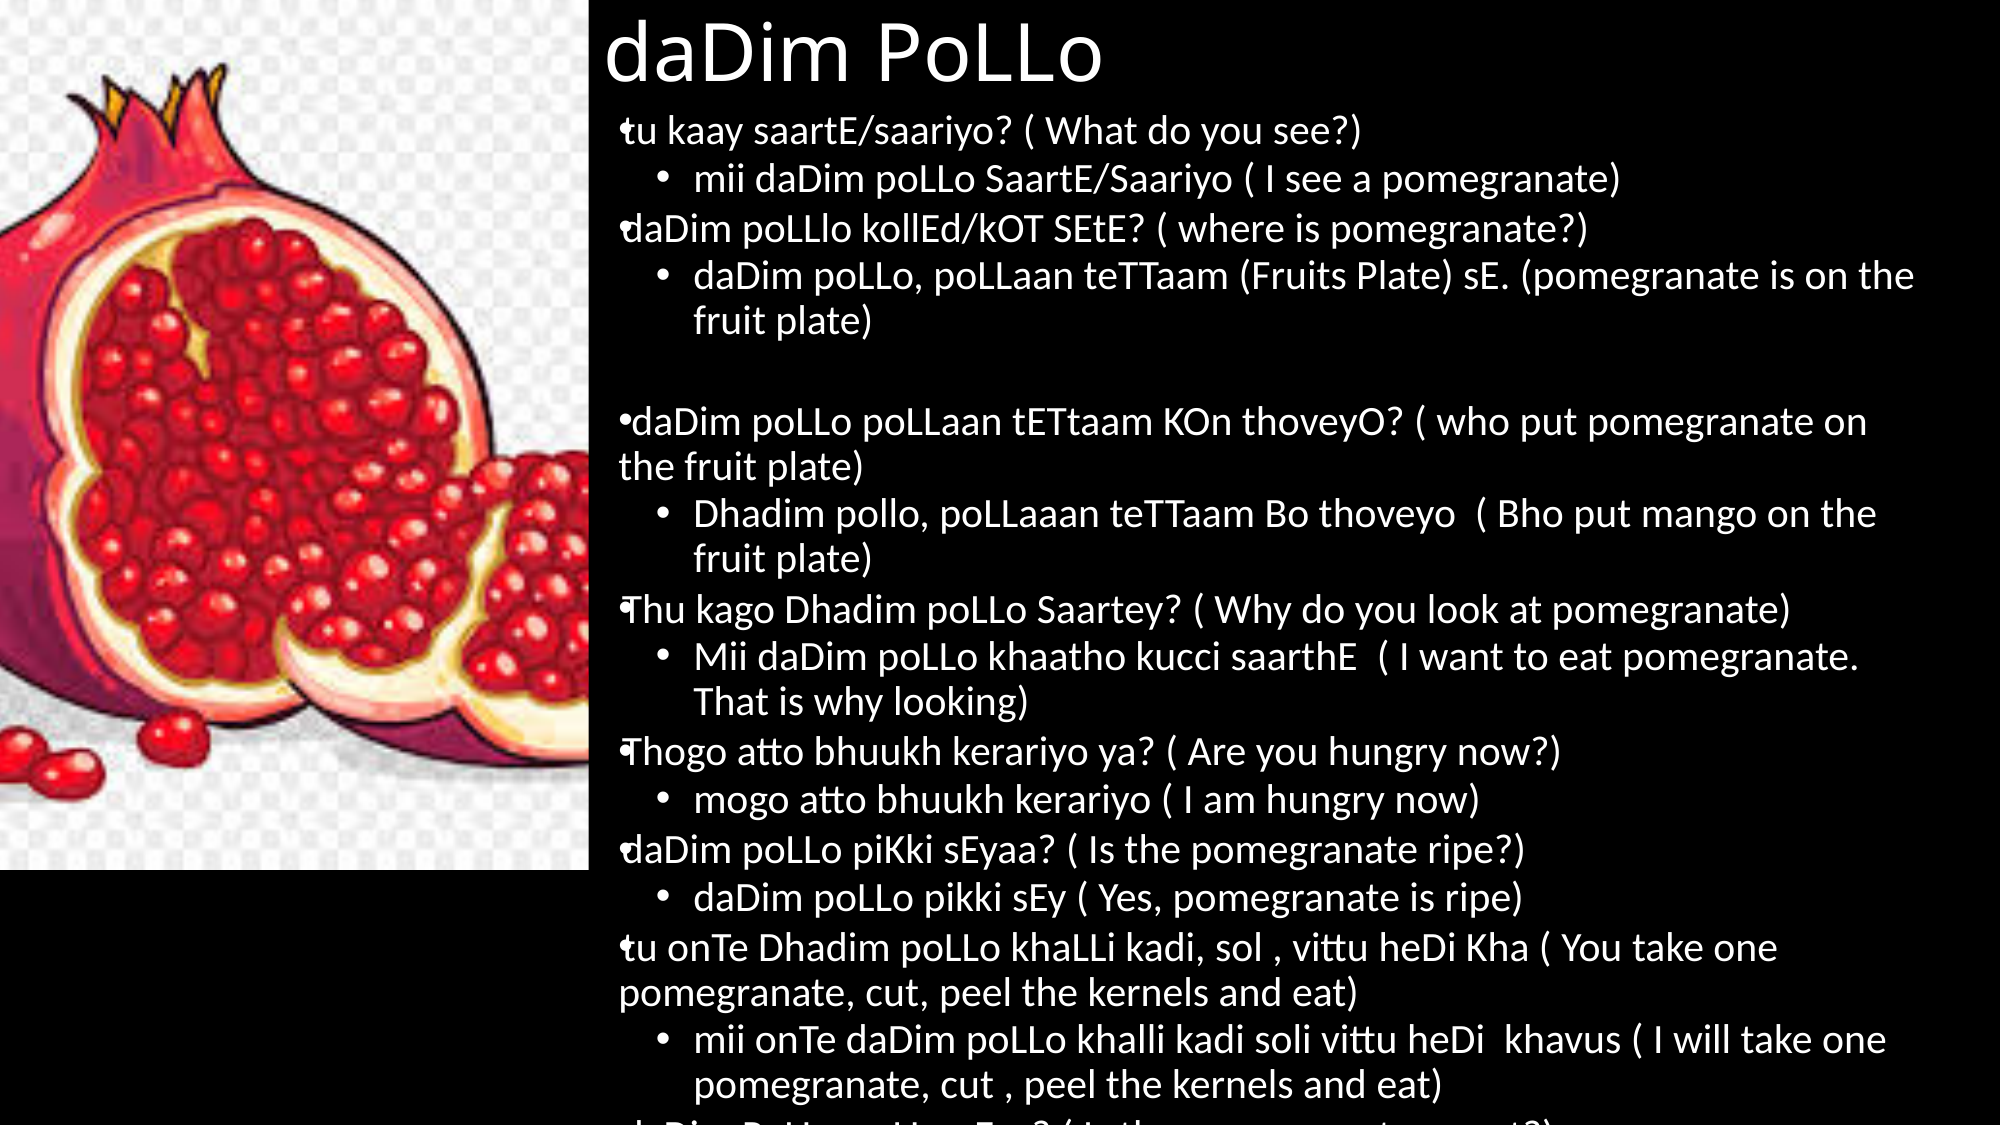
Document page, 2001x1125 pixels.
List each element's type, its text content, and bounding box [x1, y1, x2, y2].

title daDim PoLLo [589, 0, 1134, 111]
picture [0, 0, 589, 870]
list tu kaay saartE/saariyo? ( What do you see?) mii daDim poLLo SaartE/Saariyo ( I see a pomegranate) daDim poLLlo kollEd/kOT SEtE? ( where is pomegranate?) daDim poLLo, poLLaan teTTaam (Fruits Plate) sE. (pomegranate is on the fruit plate) daDim poLLo poLLaan tETtaam KOn thoveyO? ( who put pomegranate on the fruit plate) Dhadim pollo, poLLaaan teTTaam Bo thoveyo ( Bho put mango on the fruit plate) Thu kago Dhadim poLLo Saartey? ( Why do you look at pomegranate) Mii daDim poLLo khaatho kucci saarthE ( I want to eat pomegranate. That is why looking) Thogo atto bhuukh kerariyo ya? ( Are you hungry now?) mogo atto bhuukh kerariyo ( I am hungry now) daDim poLLo piKki sEyaa? ( Is the pomegranate ripe?) daDim poLLo pikki sEy ( Yes, pomegranate is ripe) tu onTe Dhadim poLLo khaLLi kadi, sol , vittu heDi Kha ( You take one pomegranate, cut, peel the kernels and eat) mii onTe daDim poLLo khalli kadi soli vittu heDi khavus ( I will take one pomegranate, cut , peel the kernels and eat) daDim PoLLo guLLe sEya? ( Is the pomegranate sweet?) haay daDim poLLo guLLe SE (yes the pomegranate is sweet) haay ydaDim poLLo guLLe seE( Yes, the pomegranate is sweet) Asko haDim polloa khaihi/kaitiyo ya? ( Did you eat the full pomegranate?) haay asKo DaDim pLLl a khathi/kaithiyo ( Yes, I ate the full pomegranate) Thogo PoAD bhoresya? ( Is your stomach full now?) Mogo PoAD bhojJo ( My stomach is full) [603, 88, 1946, 1125]
